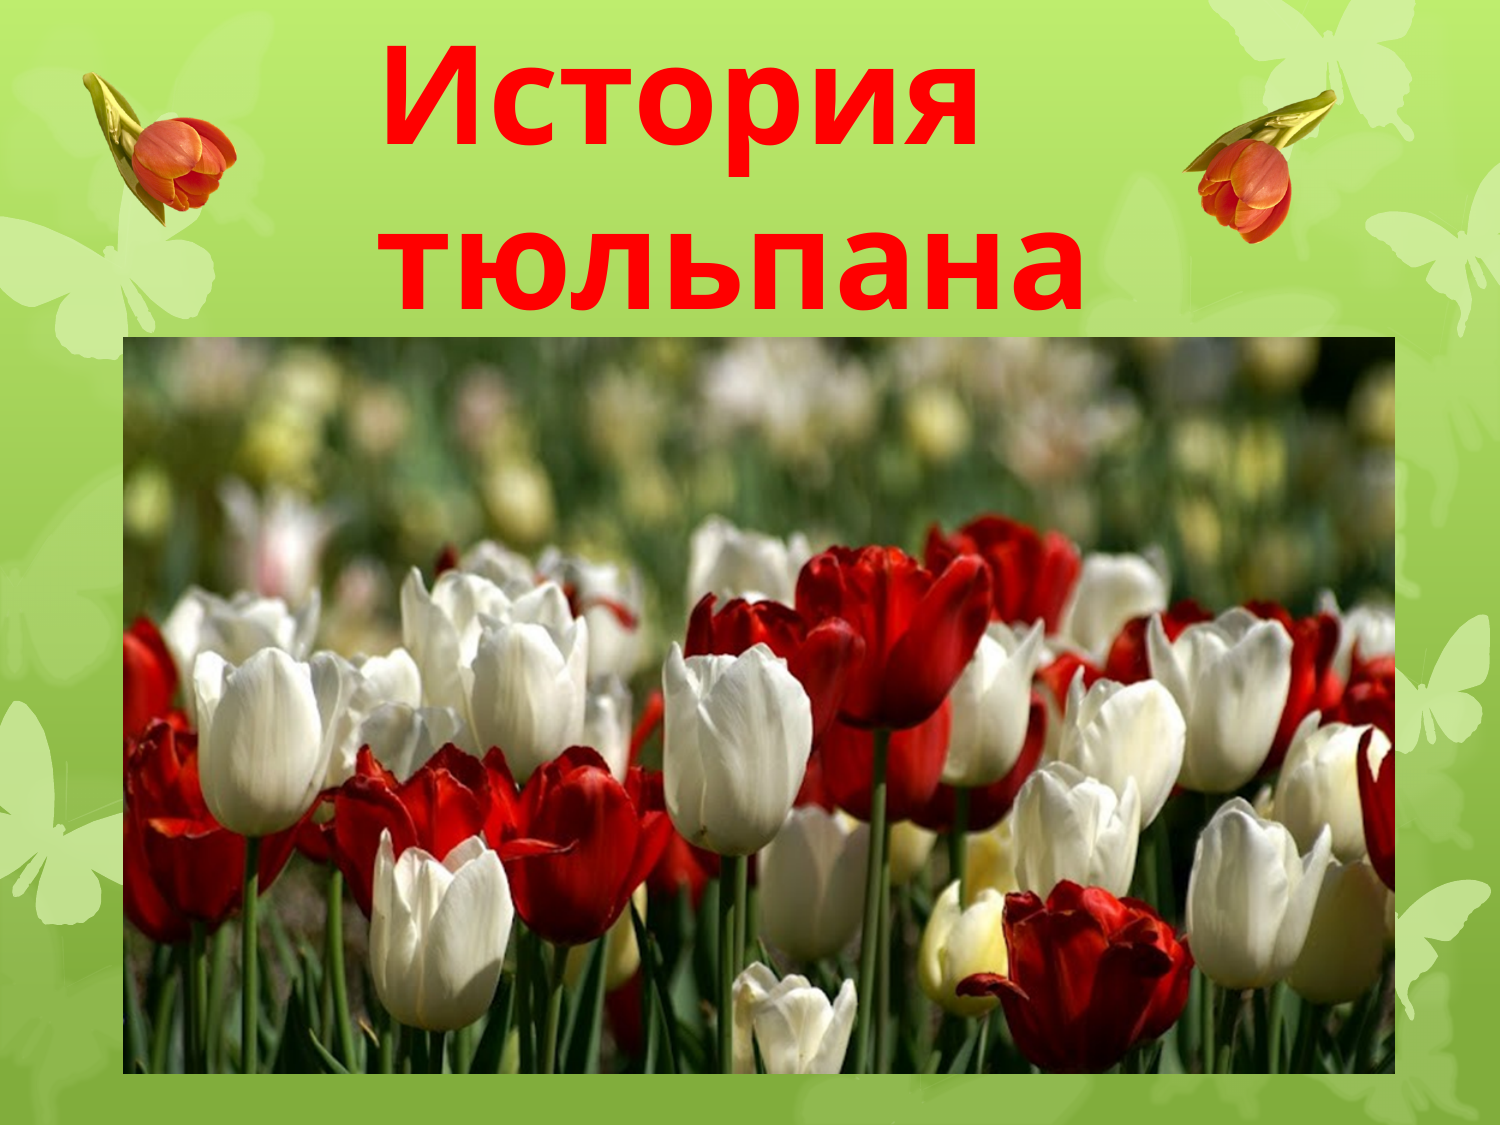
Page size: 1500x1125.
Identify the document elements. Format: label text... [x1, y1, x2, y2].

picture [123, 337, 1396, 1075]
picture [1157, 71, 1379, 281]
picture [64, 30, 274, 251]
text_box История тюльпана [360, 0, 1353, 335]
